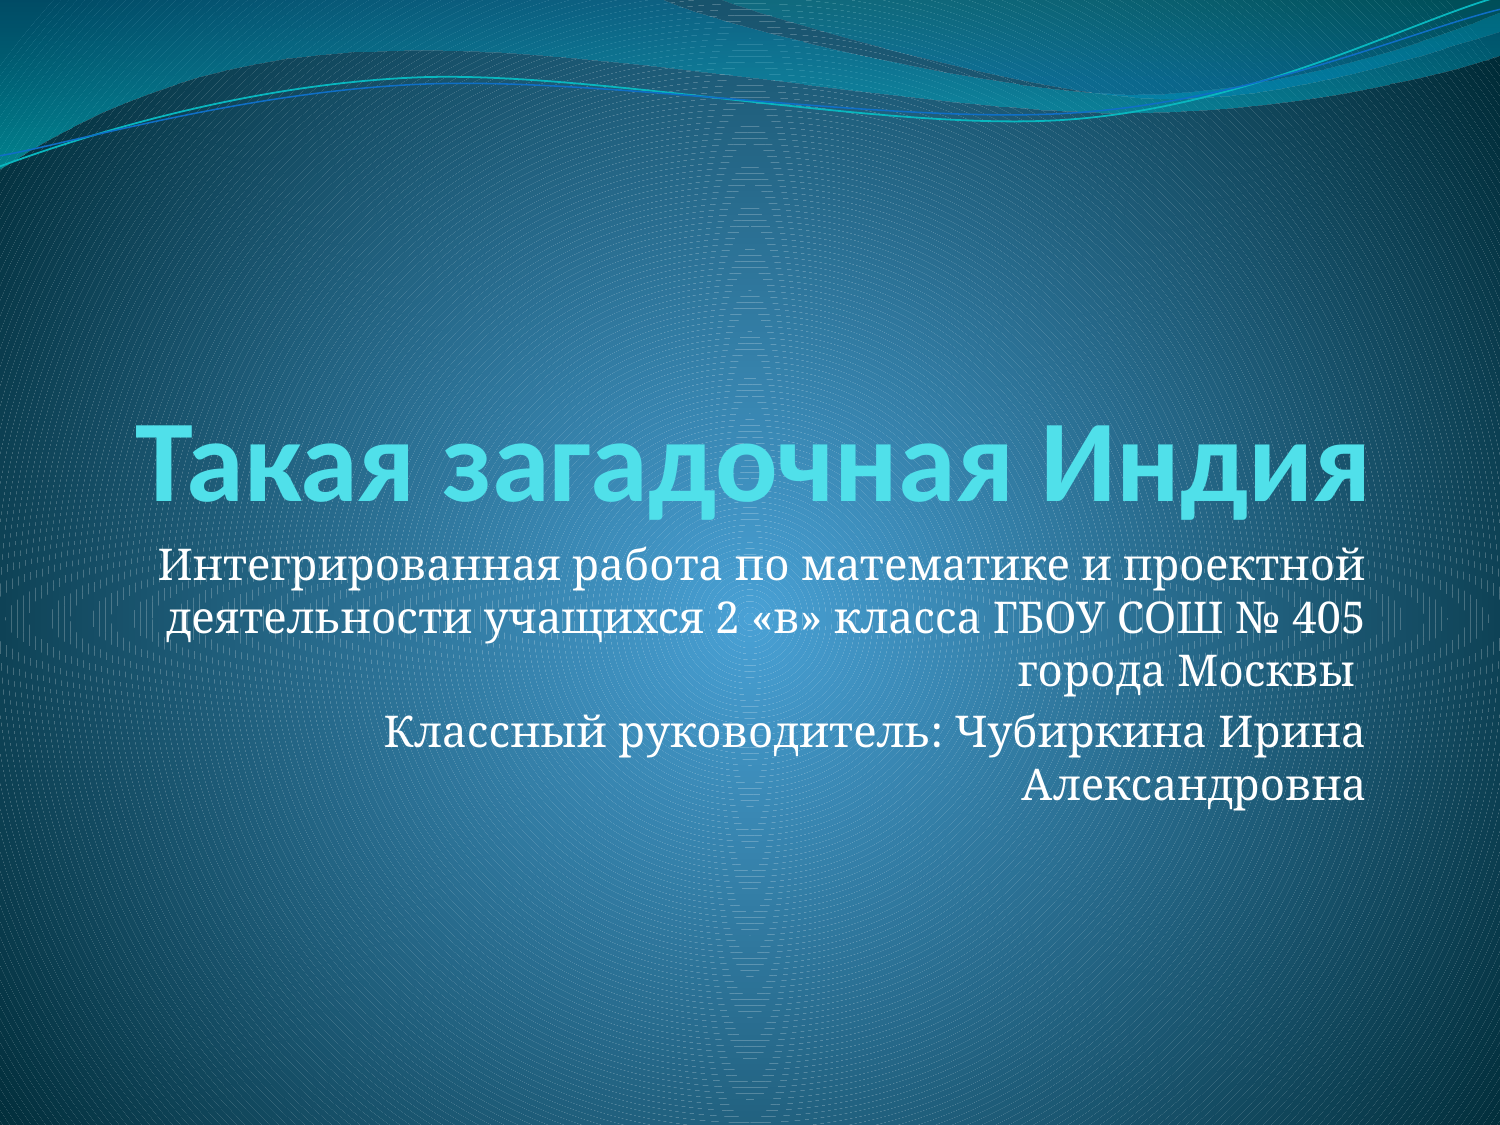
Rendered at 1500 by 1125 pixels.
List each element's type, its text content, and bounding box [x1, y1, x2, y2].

subtitle Интегрированная работа по математике и проектной деятельности учащихся 2 «в» класса ГБОУ СОШ № 405 города Москвы Классный руководитель: Чубиркина Ирина Александровна [87, 529, 1376, 818]
title Такая загадочная Индия [87, 224, 1376, 525]
